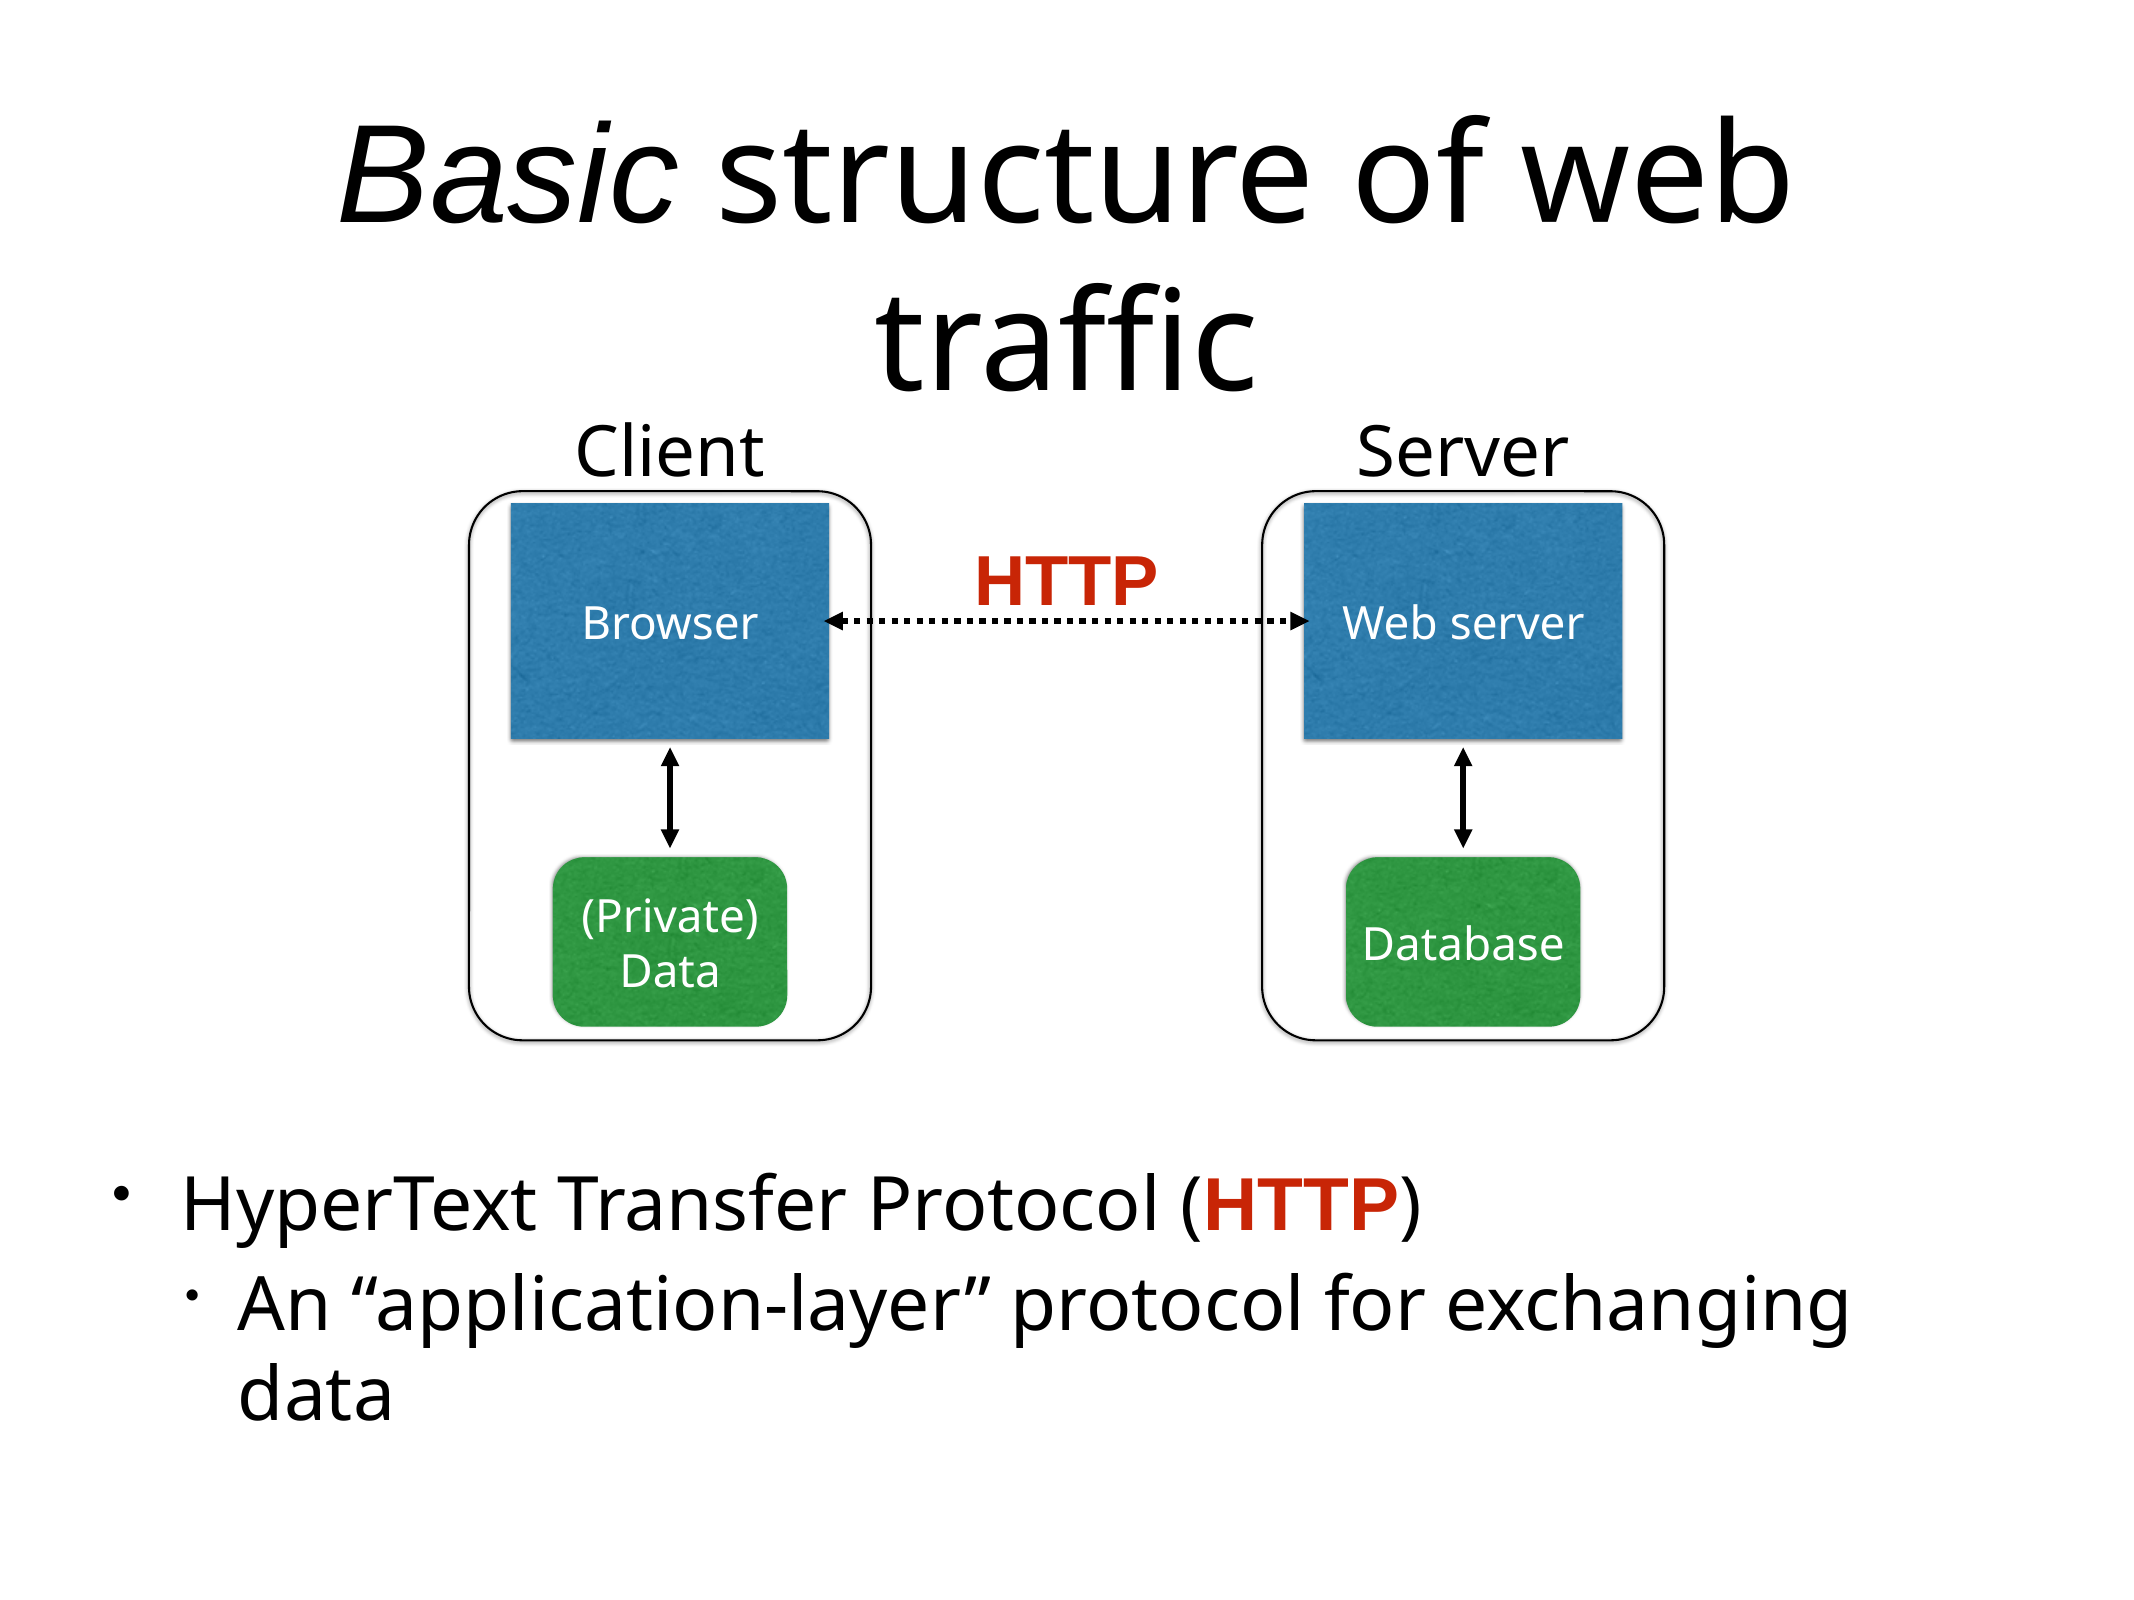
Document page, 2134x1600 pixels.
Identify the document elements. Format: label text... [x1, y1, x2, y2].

text_box Client [568, 399, 772, 484]
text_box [468, 490, 1665, 1041]
text_box HyperText Transfer Protocol (HTTP) An “application-layer” protocol for exchanging data [105, 1148, 2028, 1442]
title Basic structure of web traffic [155, 72, 1978, 428]
text_box Server [1350, 399, 1577, 484]
